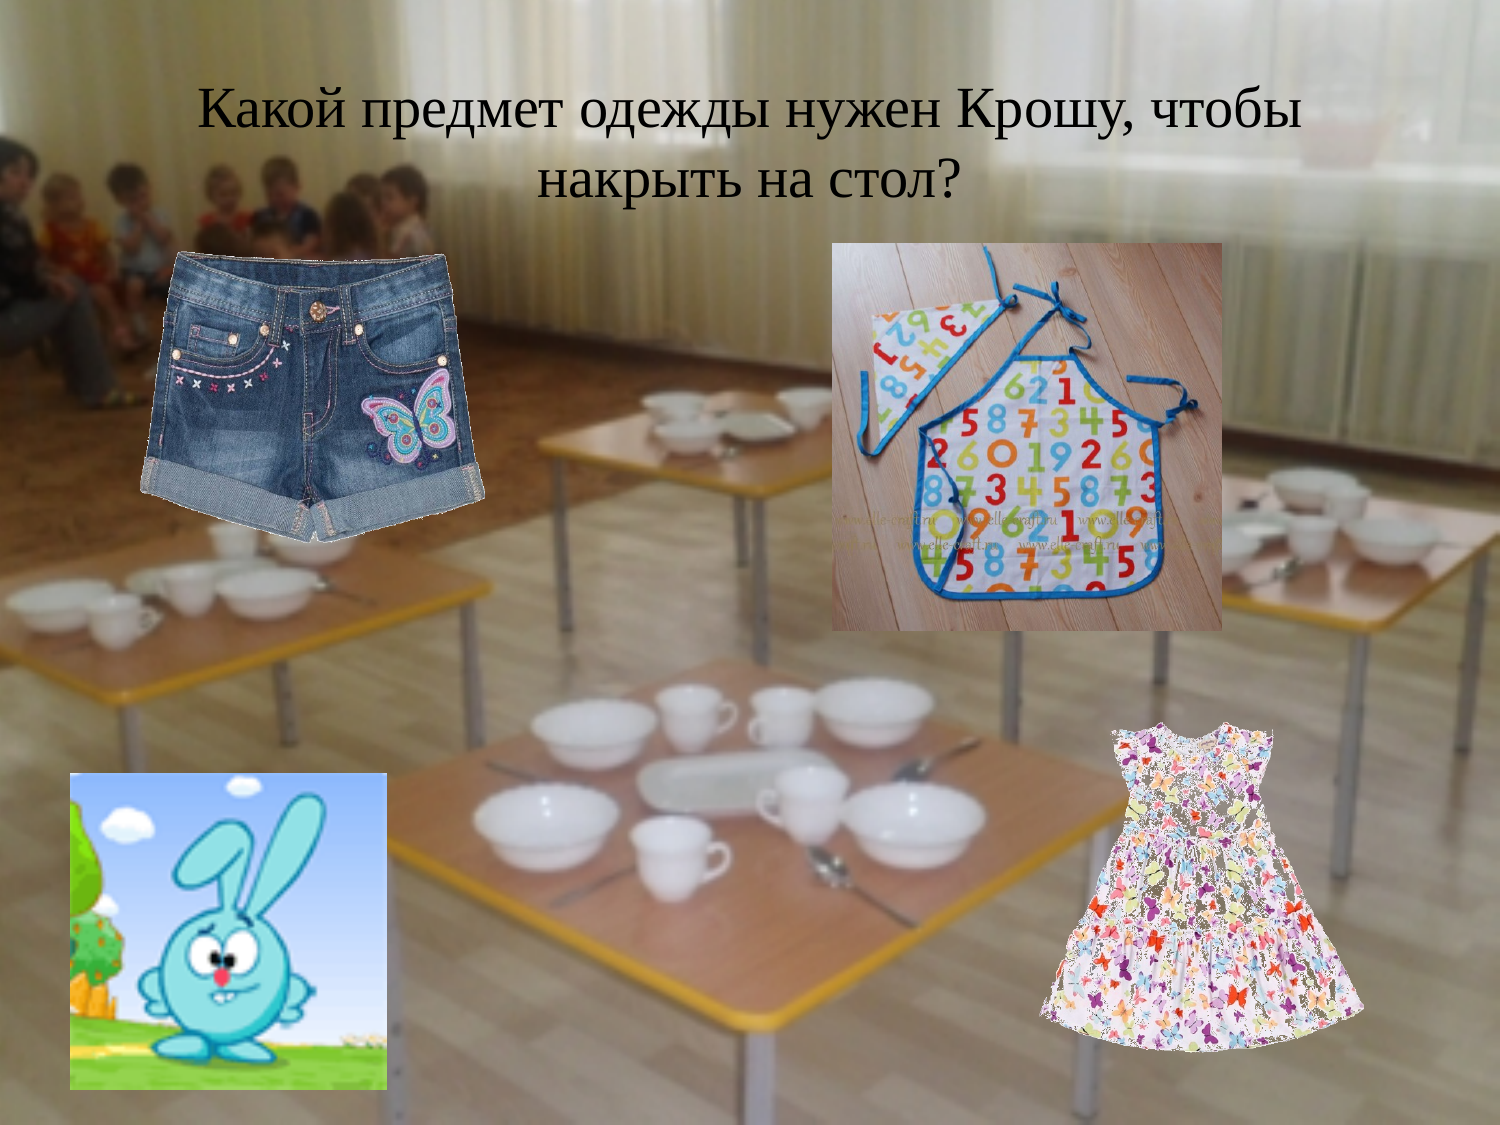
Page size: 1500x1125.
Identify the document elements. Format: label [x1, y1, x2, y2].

picture [0, 0, 1500, 1125]
list [70, 773, 387, 1091]
